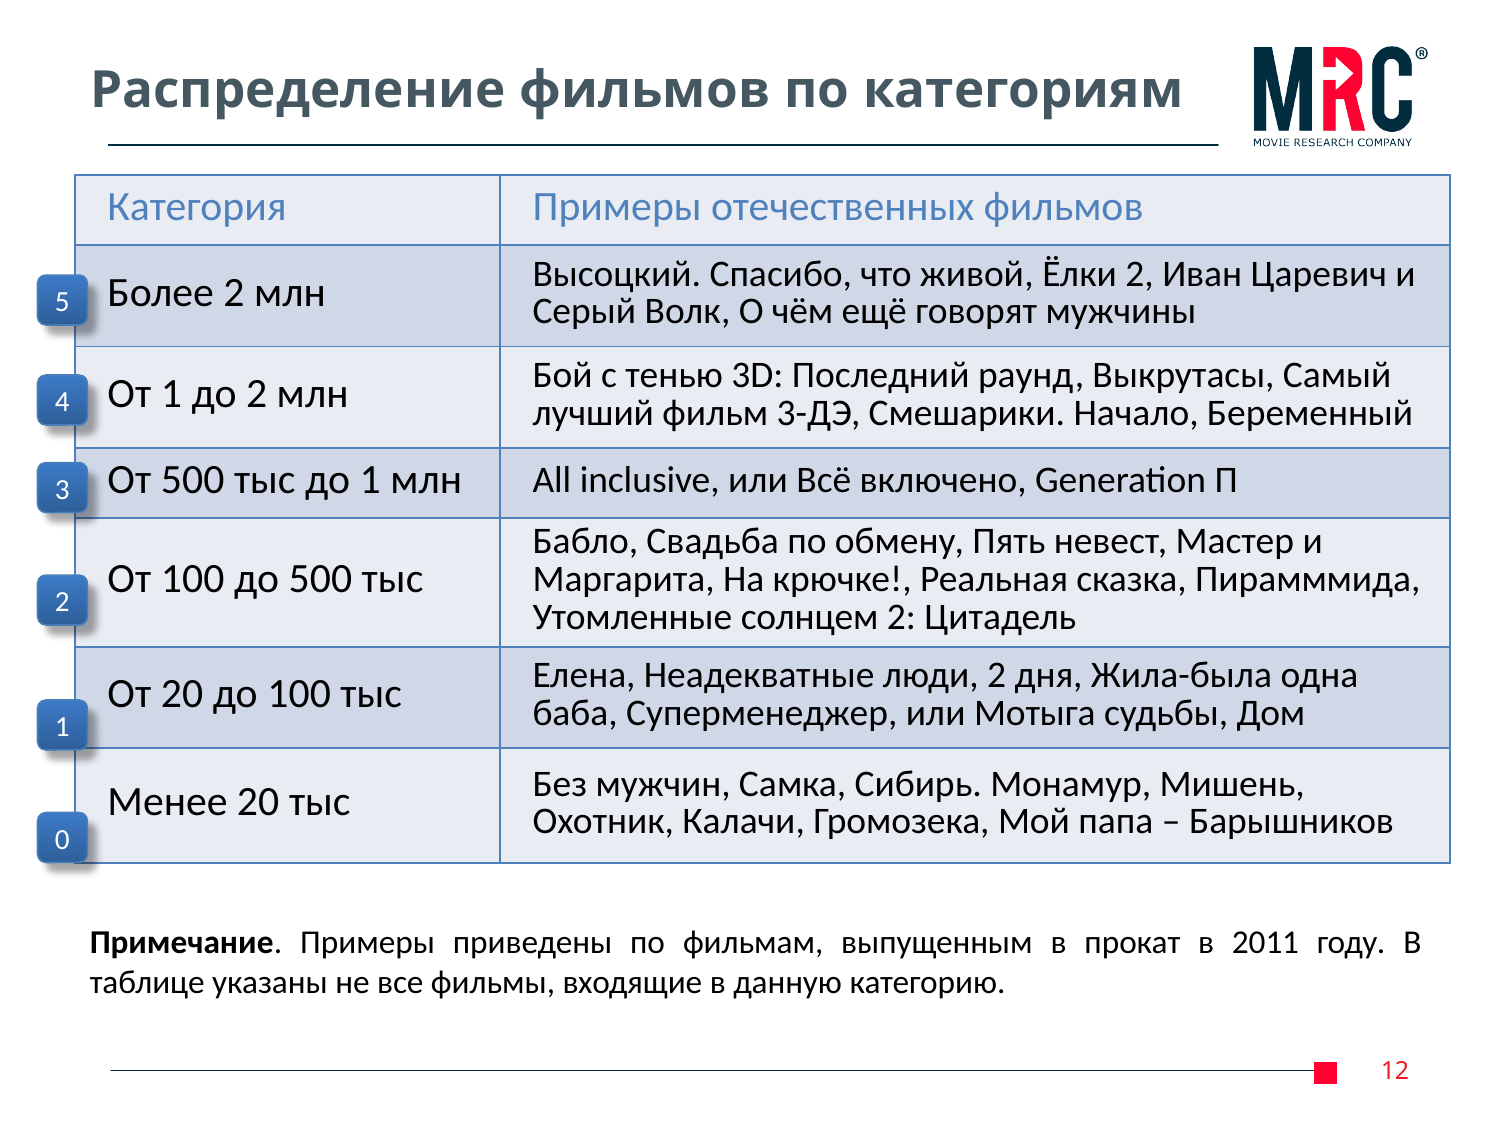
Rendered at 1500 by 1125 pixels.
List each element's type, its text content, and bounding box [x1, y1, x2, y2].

table_cell От 1 до 2 млн [76, 347, 499, 447]
table_cell Высоцкий. Спасибо, что живой, Ёлки 2, Иван Царевич и Серый Волк, О чём ещё говорят мужчины [501, 246, 1449, 346]
table_cell Бабло, Свадьба по обмену, Пять невест, Мастер и Маргарита, На крючке!, Реальная сказка, Пирамммида, Утомленные солнцем 2: Цитадель [501, 519, 1449, 646]
text_box 1 [36, 699, 89, 751]
slide_number 12 [1347, 1041, 1425, 1102]
table_cell All inclusive, или Всё включено, Generation П [501, 449, 1449, 517]
text_box 4 [36, 374, 89, 426]
table_cell Без мужчин, Самка, Сибирь. Монамур, Мишень, Охотник, Калачи, Громозека, Мой папа – Барышников [501, 749, 1449, 862]
text_box 5 [36, 274, 89, 326]
table_header Примеры отечественных фильмов [501, 176, 1449, 244]
table_cell От 20 до 100 тыс [76, 648, 499, 747]
text_box 2 [36, 574, 89, 626]
table_cell Более 2 млн [76, 246, 499, 346]
table_cell Бой с тенью 3D: Последний раунд, Выкрутасы, Самый лучший фильм 3-ДЭ, Смешарики. Начало, Беременный [501, 347, 1449, 447]
text_box 0 [36, 811, 89, 864]
table_cell Елена, Неадекватные люди, 2 дня, Жила-была одна баба, Суперменеджер, или Мотыга судьбы, Дом [501, 648, 1449, 747]
picture [1225, 26, 1454, 176]
table_cell От 100 до 500 тыс [76, 519, 499, 646]
table_cell Менее 20 тыс [76, 749, 499, 862]
text_box 3 [36, 461, 89, 514]
title Распределение фильмов по категориям [75, 45, 1219, 129]
text_box Примечание. Примеры приведены по фильмам, выпущенным в прокат в 2011 году. В таблице указаны не все фильмы, входящие в данную категорию. [74, 912, 1438, 1008]
table_header Категория [76, 176, 499, 244]
table_cell От 500 тыс до 1 млн [76, 449, 499, 517]
